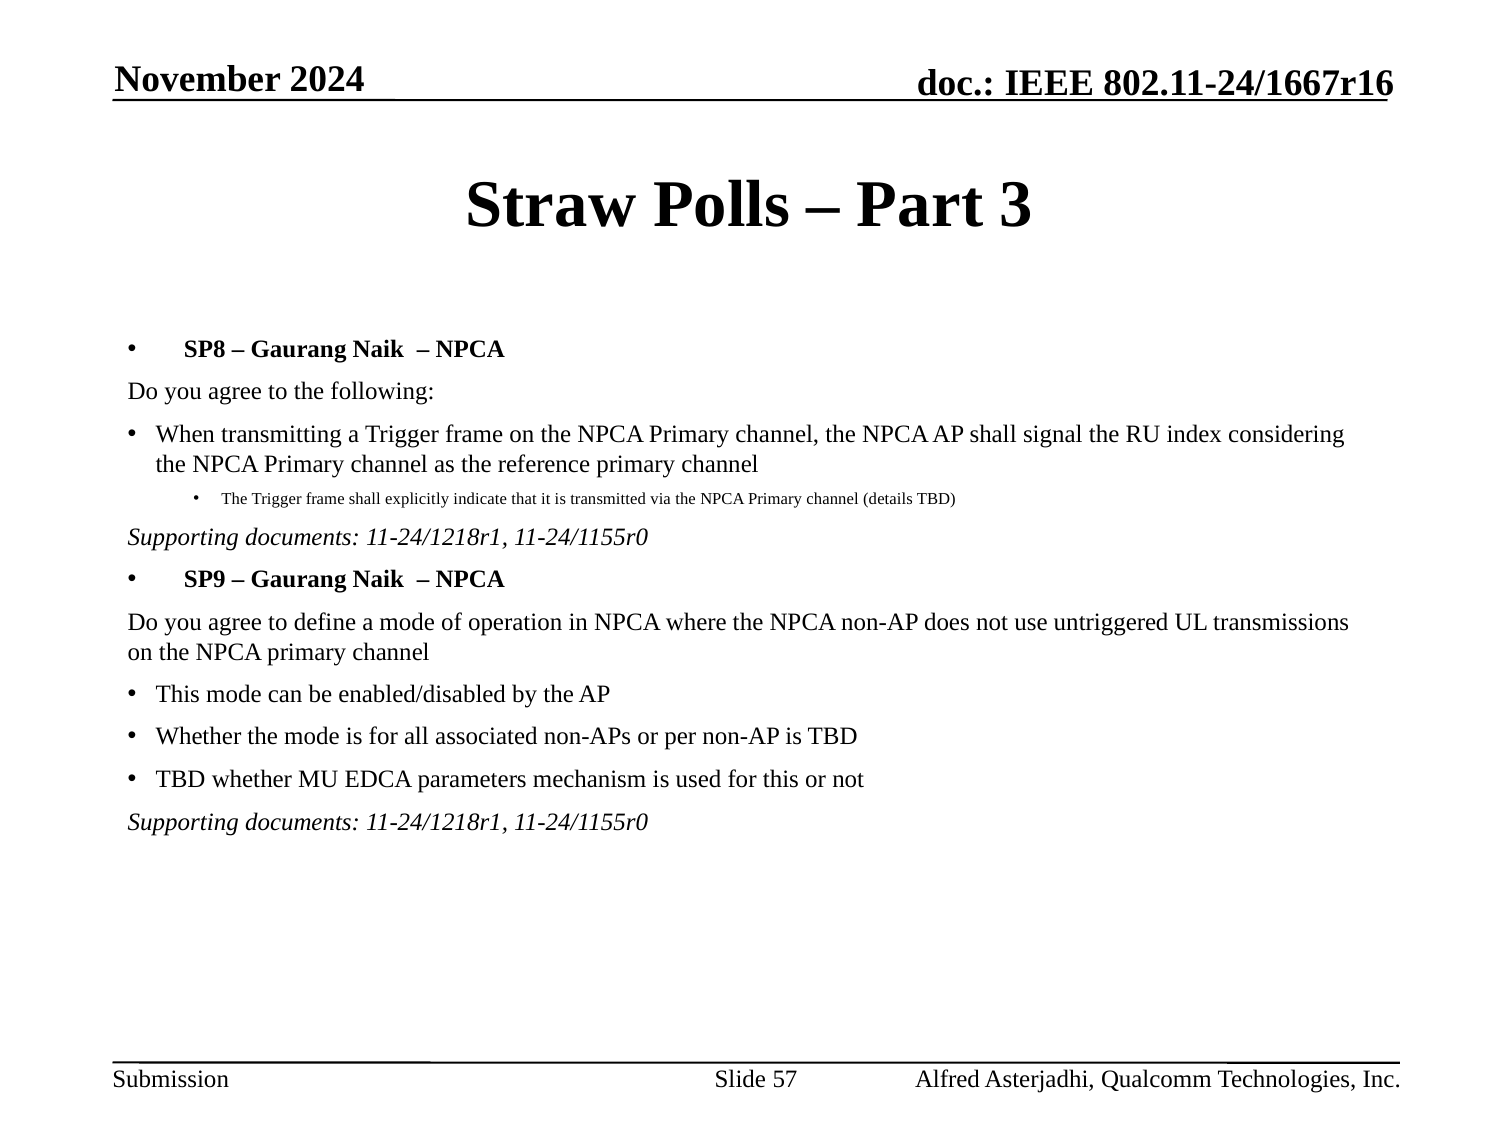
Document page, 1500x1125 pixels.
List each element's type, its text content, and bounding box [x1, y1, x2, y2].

slide_number Slide 57 [712, 1061, 800, 1123]
list SP8 – Gaurang Naik – NPCA Do you agree to the following: When transmitting a Trigger frame on the NPCA Primary channel, the NPCA AP shall signal the RU index considering the NPCA Primary channel as the reference primary channel The Trigger frame shall explicitly indicate that it is transmitted via the NPCA Primary channel (details TBD) Supporting documents: 11-24/1218r1, 11-24/1155r0 SP9 – Gaurang Naik – NPCA Do you agree to define a mode of operation in NPCA where the NPCA non-AP does not use untriggered UL transmissions on the NPCA primary channel This mode can be enabled/disabled by the AP Whether the mode is for all associated non-APs or per non-AP is TBD TBD whether MU EDCA parameters mechanism is used for this or not Supporting documents: 11-24/1218r1, 11-24/1155r0 [112, 324, 1388, 1063]
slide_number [114, 54, 423, 100]
footer Alfred Asterjadhi, Qualcomm Technologies, Inc. [878, 1061, 1402, 1093]
title Straw Polls – Part 3 [112, 112, 1388, 288]
